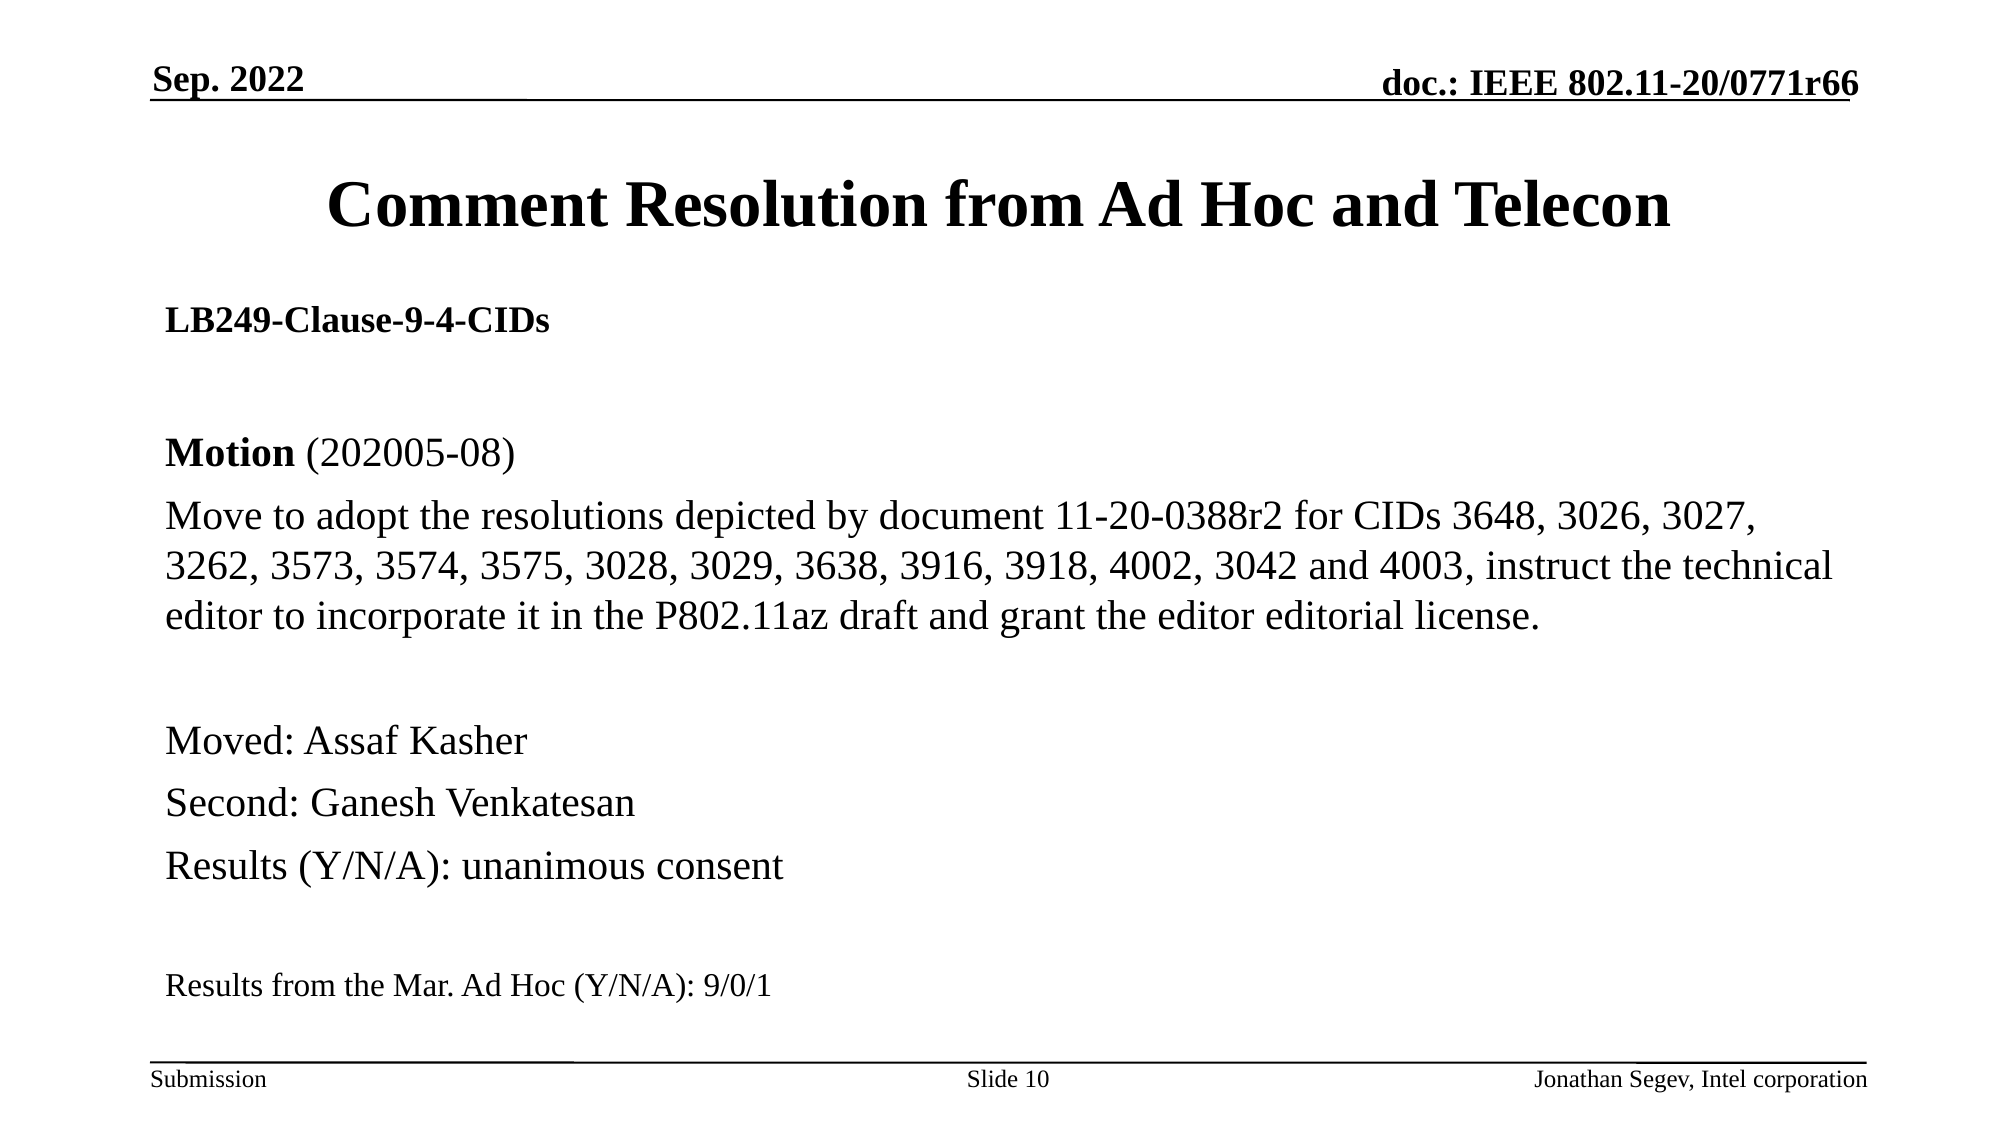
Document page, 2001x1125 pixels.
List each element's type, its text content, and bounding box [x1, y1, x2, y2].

list LB249-Clause-9-4-CIDs Motion (202005-08) Move to adopt the resolutions depicted by document 11-20-0388r2 for CIDs 3648, 3026, 3027, 3262, 3573, 3574, 3575, 3028, 3029, 3638, 3916, 3918, 4002, 3042 and 4003, instruct the technical editor to incorporate it in the P802.11az draft and grant the editor editorial license. Moved: Assaf Kasher Second: Ganesh Venkatesan Results (Y/N/A): unanimous consent Results from the Mar. Ad Hoc (Y/N/A): 9/0/1 [149, 286, 1850, 1000]
slide_number Slide 10 [950, 1061, 1067, 1123]
title Comment Resolution from Ad Hoc and Telecon [149, 112, 1850, 286]
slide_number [152, 54, 563, 100]
footer Jonathan Segev, Intel corporation [1171, 1061, 1869, 1093]
